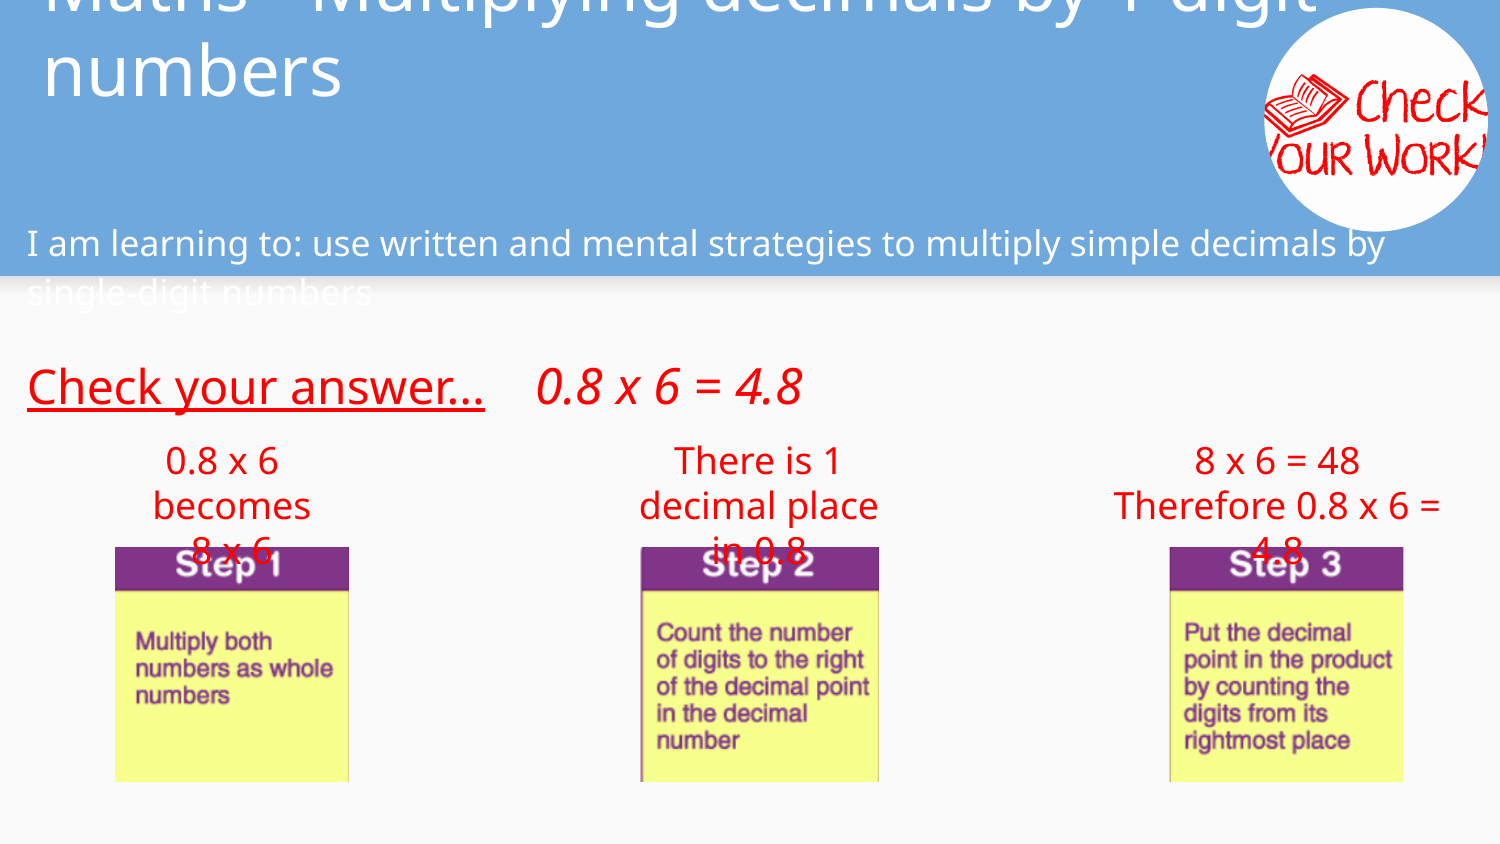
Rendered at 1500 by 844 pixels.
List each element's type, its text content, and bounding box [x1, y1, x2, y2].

list I am learning to: use written and mental strategies to multiply simple decimals by single-digit numbers Check your answer... 0.8 x 6 = 4.8 [11, 199, 1489, 827]
picture [639, 547, 880, 782]
text_box 0.8 x 6 becomes 8 x 6 [90, 421, 374, 587]
picture [114, 547, 350, 782]
text_box There is 1 decimal place in 0.8 [617, 421, 901, 587]
picture [1169, 547, 1404, 782]
picture [1264, 7, 1489, 232]
text_box 8 x 6 = 48 Therefore 0.8 x 6 = 4.8 [1089, 421, 1465, 587]
title Maths - Multiplying decimals by 1 digit numbers [27, 0, 1377, 126]
